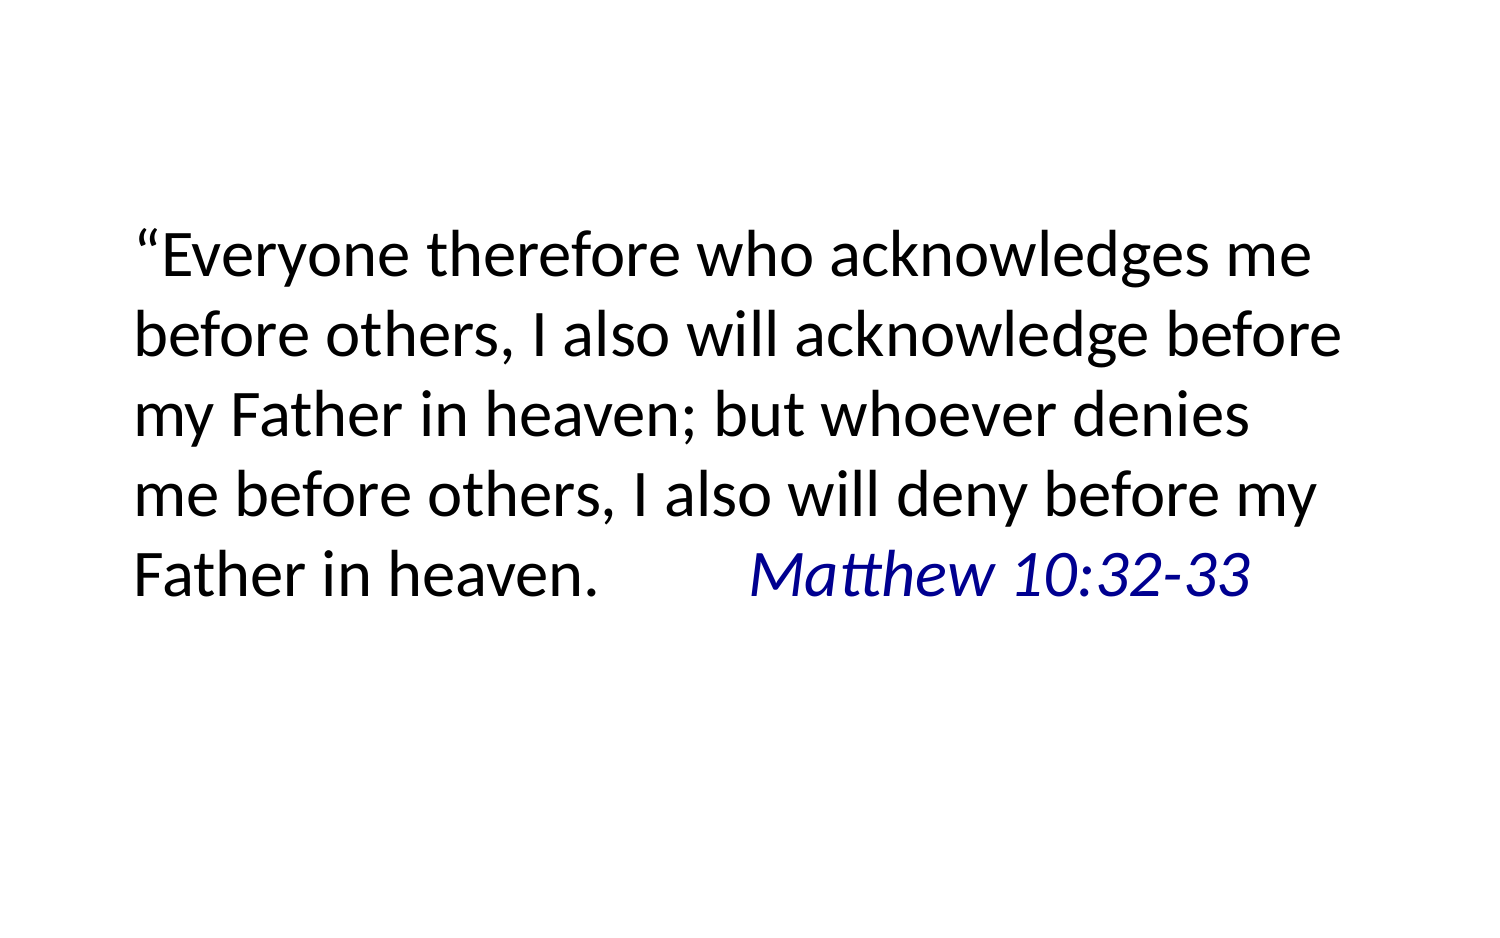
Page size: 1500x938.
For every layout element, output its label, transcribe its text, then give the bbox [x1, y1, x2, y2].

text_box “Everyone therefore who acknowledges me before others, I also will acknowledge before my Father in heaven; but whoever denies me before others, I also will deny before my Father in heaven. Matthew 10:32-33 [118, 202, 1367, 778]
